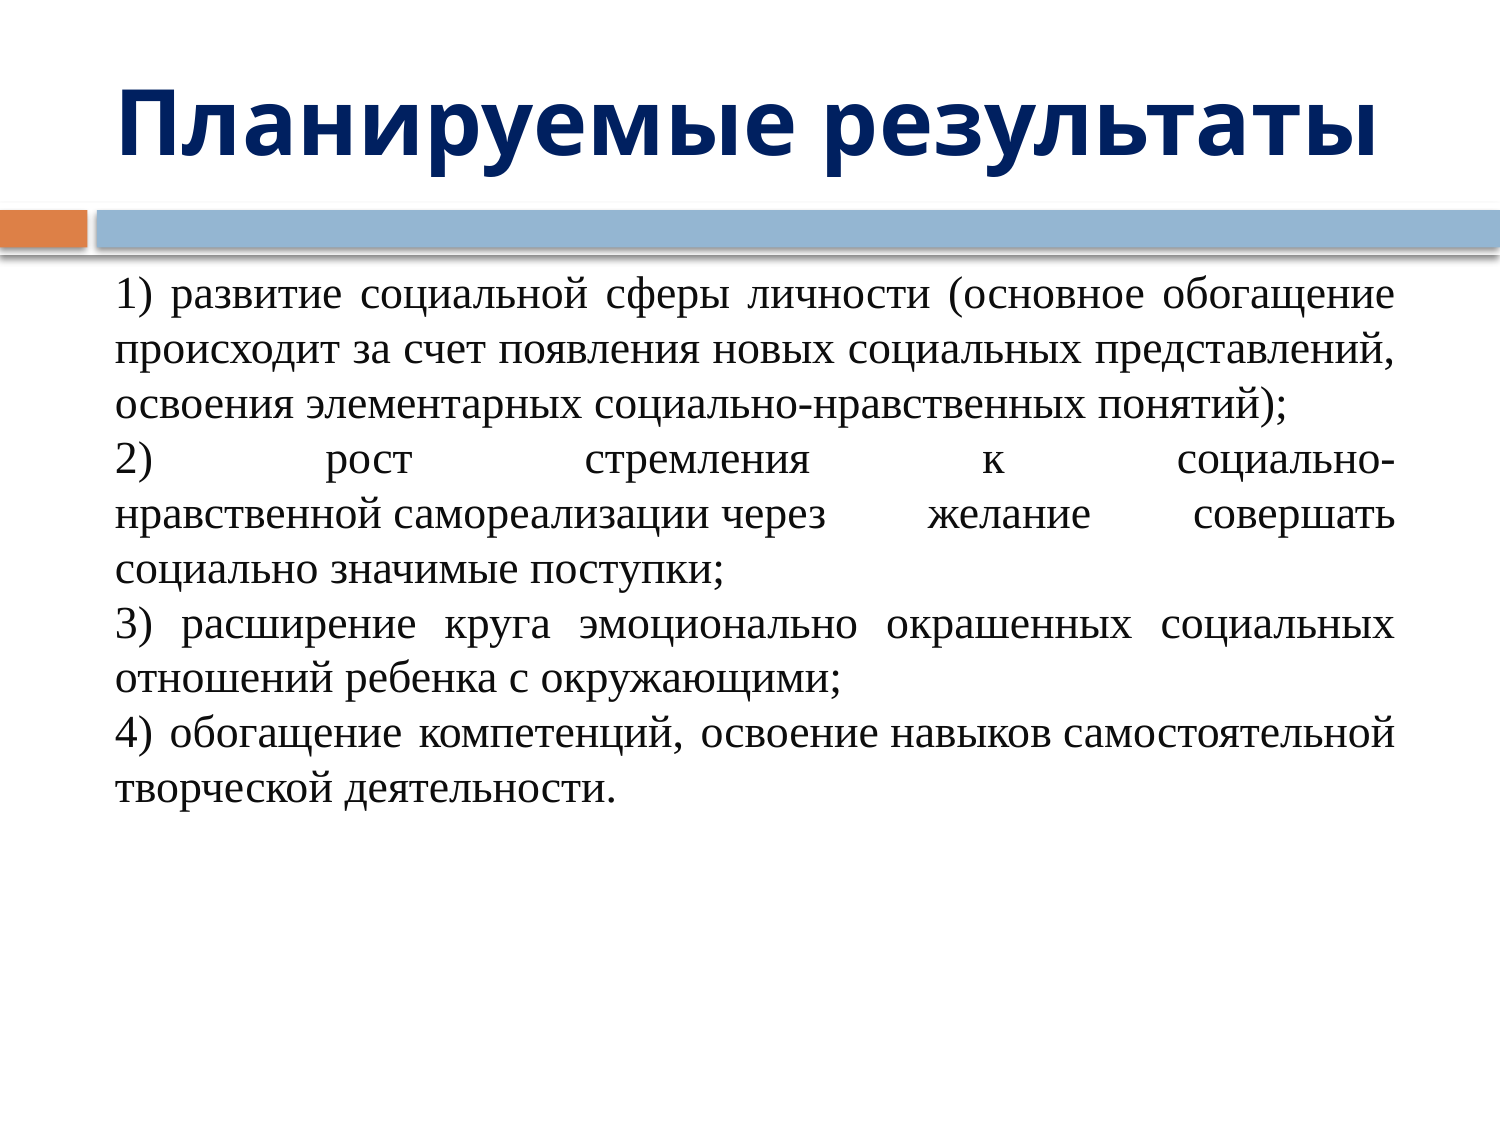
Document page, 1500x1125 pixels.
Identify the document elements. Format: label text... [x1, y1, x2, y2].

text_box 1) развитие социальной сферы личности (основное обогащение происходит за счет появления новых социальных представлений, освоения элементарных социально-нравственных понятий); 2) рост стремления к социально-нравственной самореализации через желание совершать социально значимые поступки; 3) расширение круга эмоционально окрашенных социальных отношений ребенка с окружающими; 4) обогащение компетенций, освоение навыков самостоятельной творческой деятельности. [100, 255, 1412, 1052]
title Планируемые результаты [99, 37, 1438, 200]
